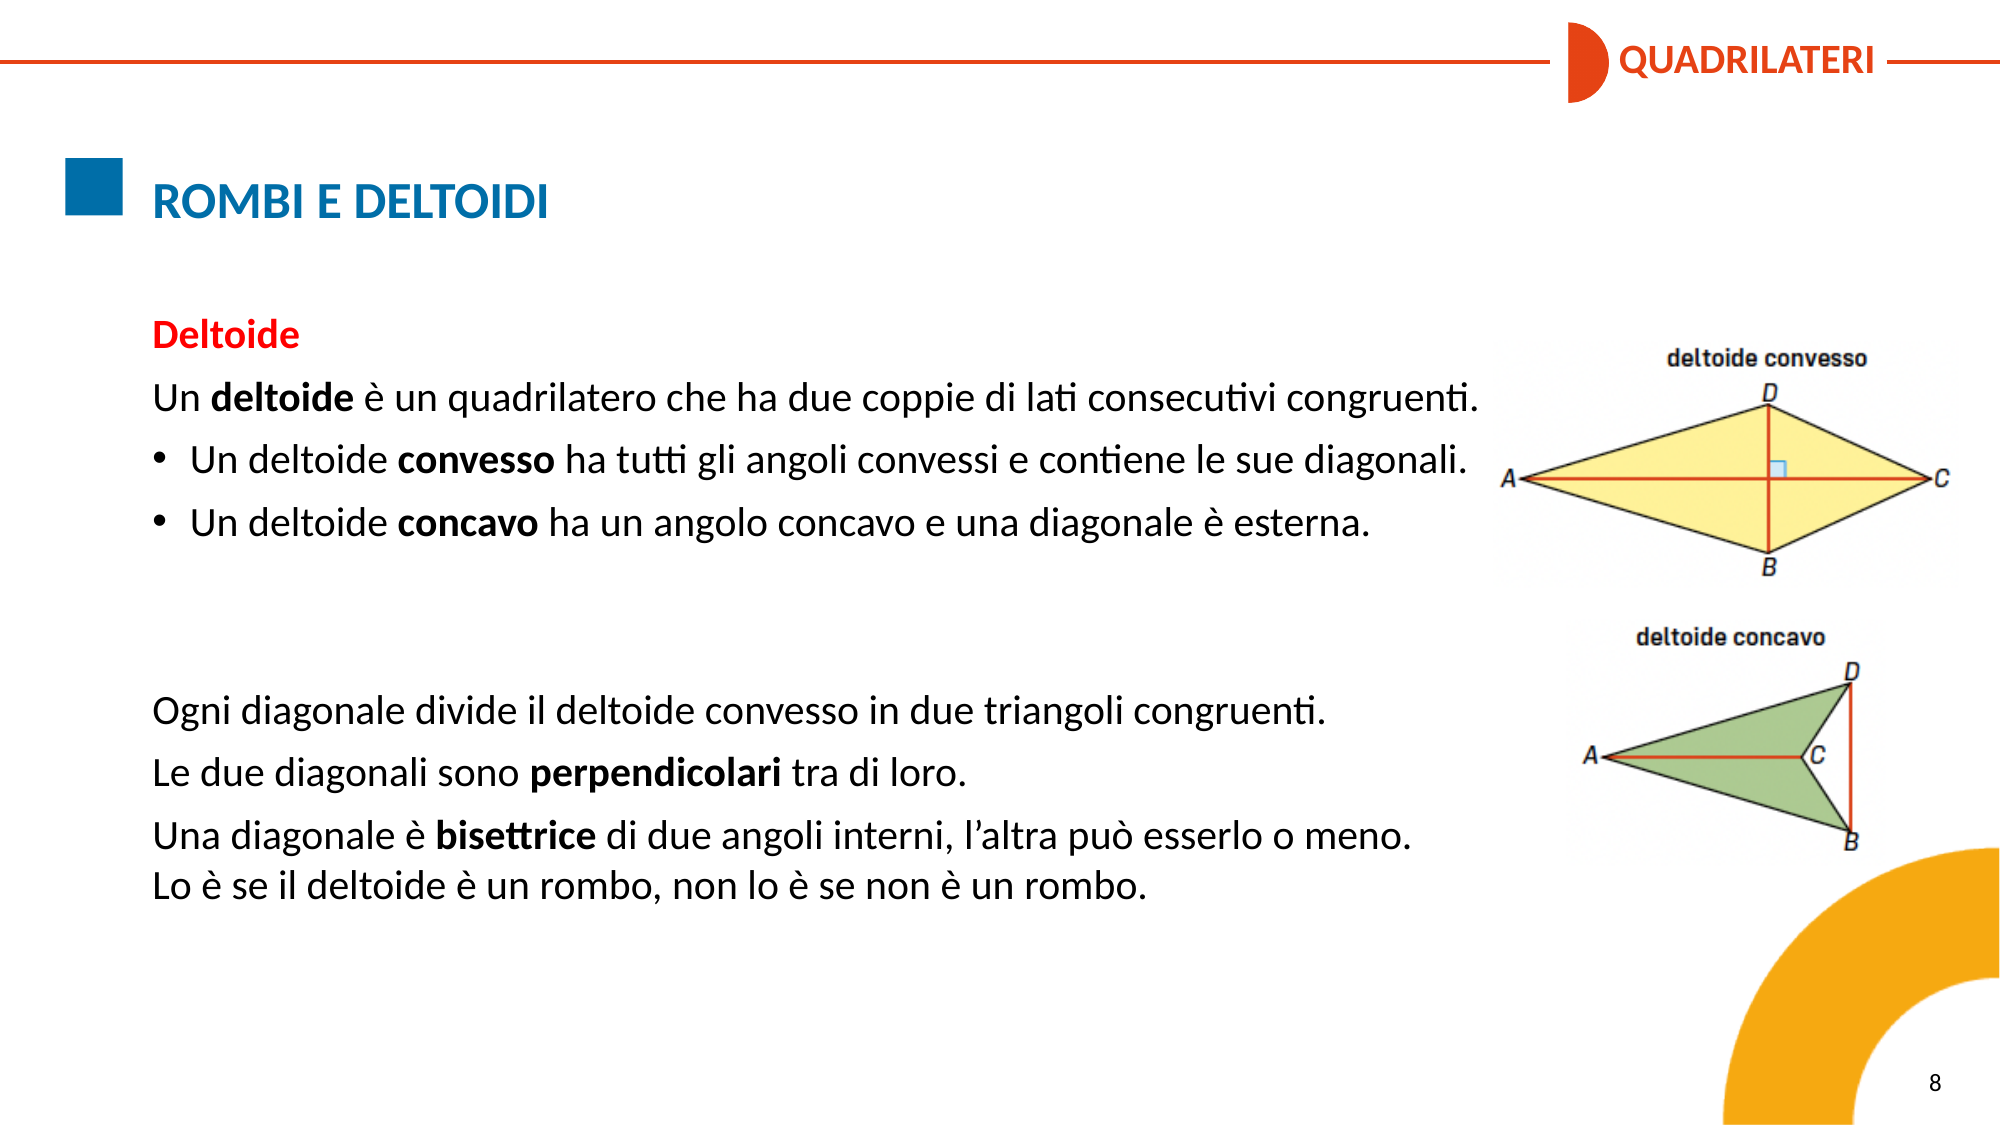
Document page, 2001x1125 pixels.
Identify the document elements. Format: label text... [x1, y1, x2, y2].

picture [1568, 22, 1609, 103]
picture [1565, 619, 2001, 1125]
text_box ROMBI E DELTOIDI [137, 163, 1136, 240]
list Deltoide Un deltoide è un quadrilatero che ha due coppie di lati consecutivi congruenti. Un deltoide convesso ha tutti gli angoli convessi e contiene le sue diagonali. Un deltoide concavo ha un angolo concavo e una diagonale è esterna. Ogni diagonale divide il deltoide convesso in due triangoli congruenti. Le due diagonali sono perpendicolari tra di loro. Una diagonale è bisettrice di due angoli interni, l’altra può esserlo o meno. Lo è se il deltoide è un rombo, non lo è se non è un rombo. [137, 299, 1863, 1014]
text_box [64, 157, 124, 216]
picture [1493, 340, 1959, 588]
